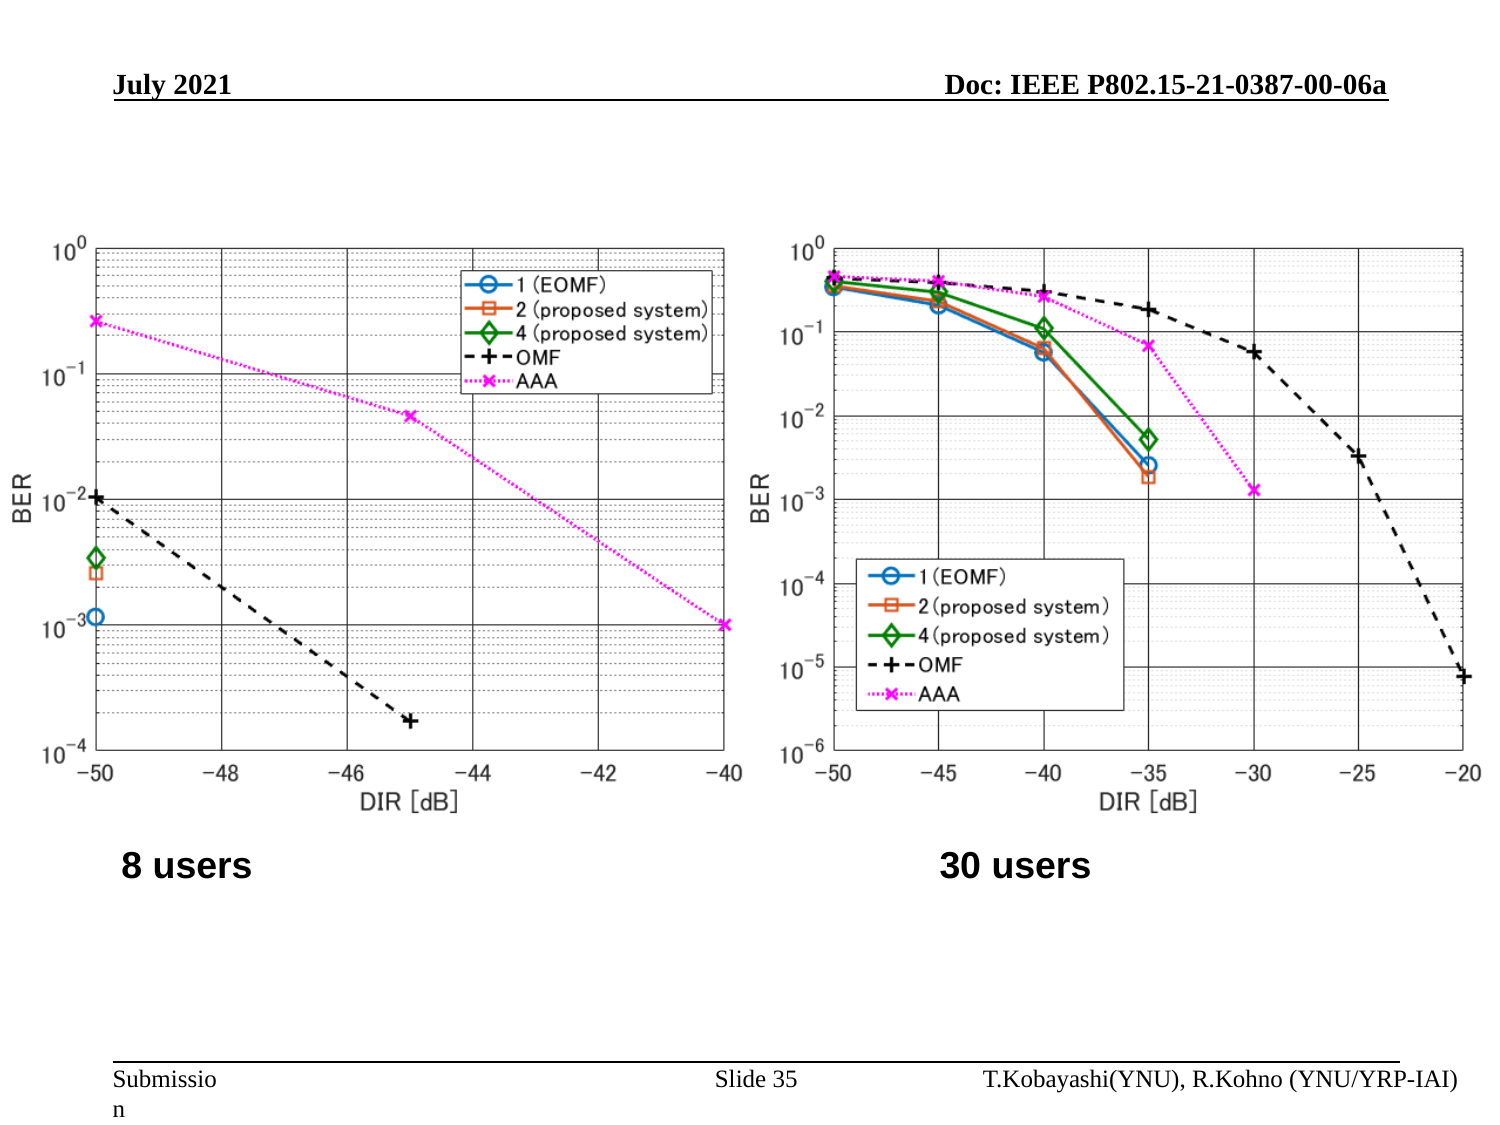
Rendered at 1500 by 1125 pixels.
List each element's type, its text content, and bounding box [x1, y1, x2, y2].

text_box 30 users [924, 833, 1144, 894]
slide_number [112, 64, 375, 100]
footer T.Kobayashi(YNU), R.Kohno (YNU/YRP-IAI) [832, 1062, 1459, 1093]
slide_number Slide 35 [712, 1062, 801, 1093]
picture [7, 230, 1487, 819]
text_box 8 users [106, 833, 325, 894]
